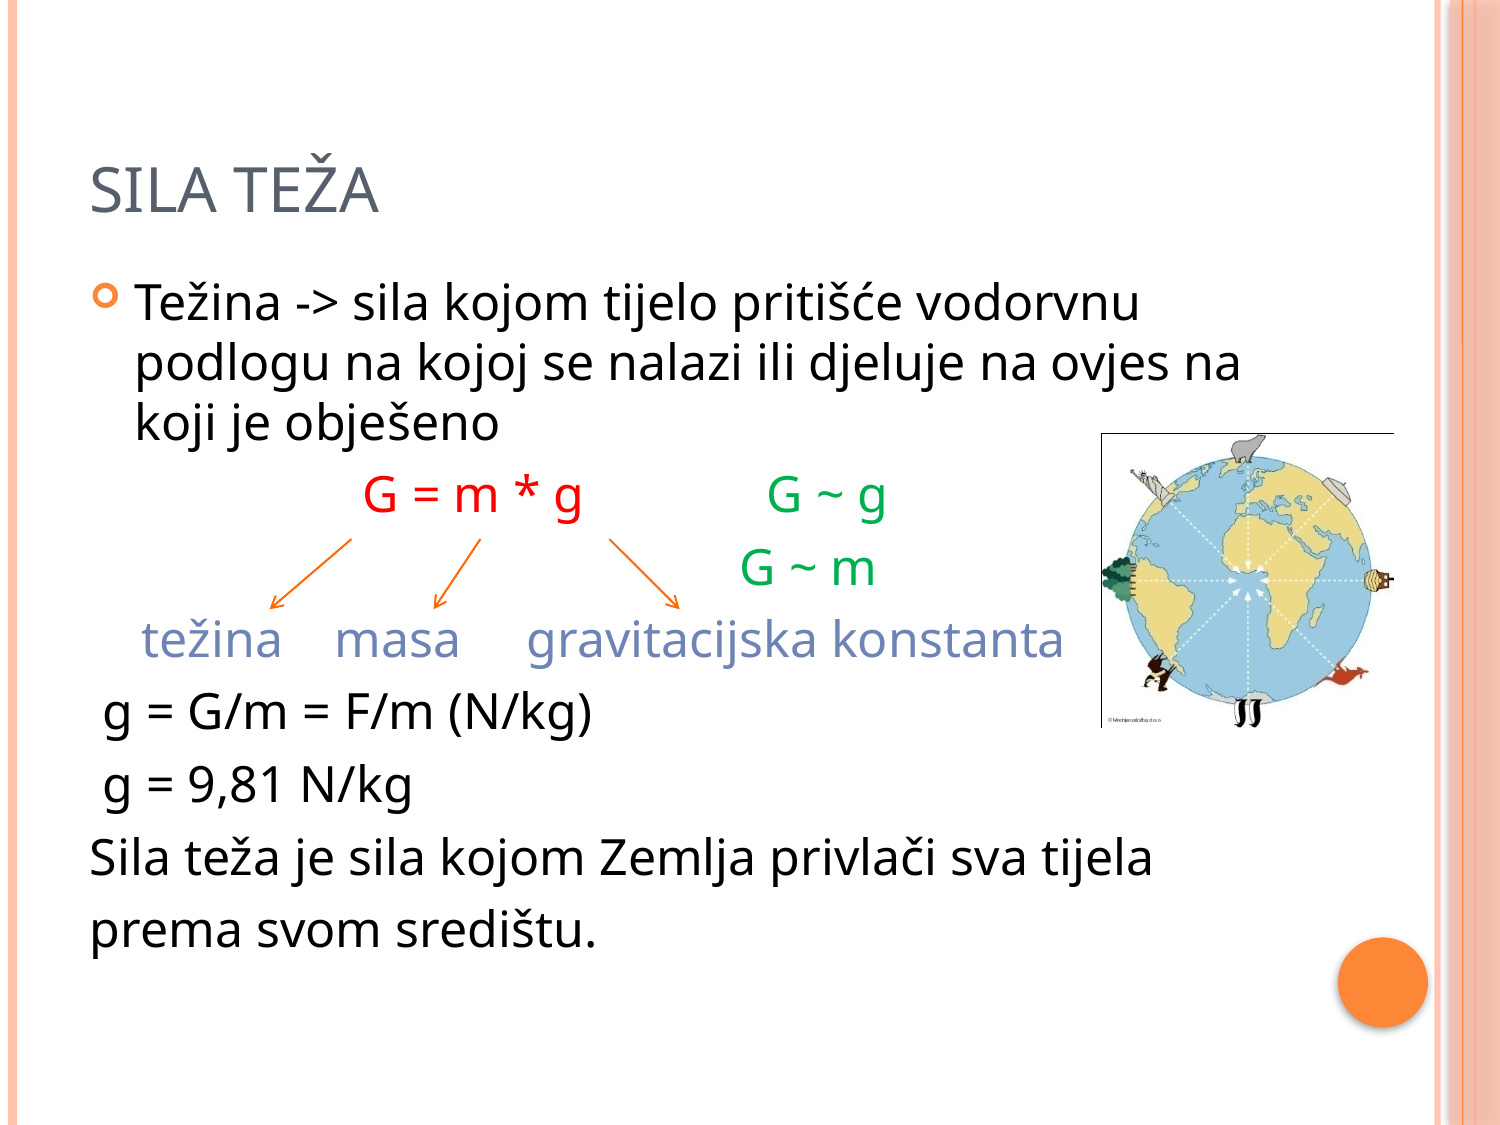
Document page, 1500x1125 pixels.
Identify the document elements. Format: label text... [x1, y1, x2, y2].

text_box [268, 538, 353, 610]
title Sila teža [75, 45, 1300, 233]
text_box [608, 538, 681, 610]
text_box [421, 550, 493, 599]
list Težina -> sila kojom tijelo pritišće vodorvnu podlogu na kojoj se nalazi ili djeluje na ovjes na koji je obješeno G = m * g G ~ g G ~ m težina masa gravitacijska konstanta g = G/m = F/m (N/kg) g = 9,81 N/kg Sila teža je sila kojom Zemlja privlači sva tijela prema svom središtu. [75, 262, 1300, 1062]
picture [1100, 432, 1395, 728]
